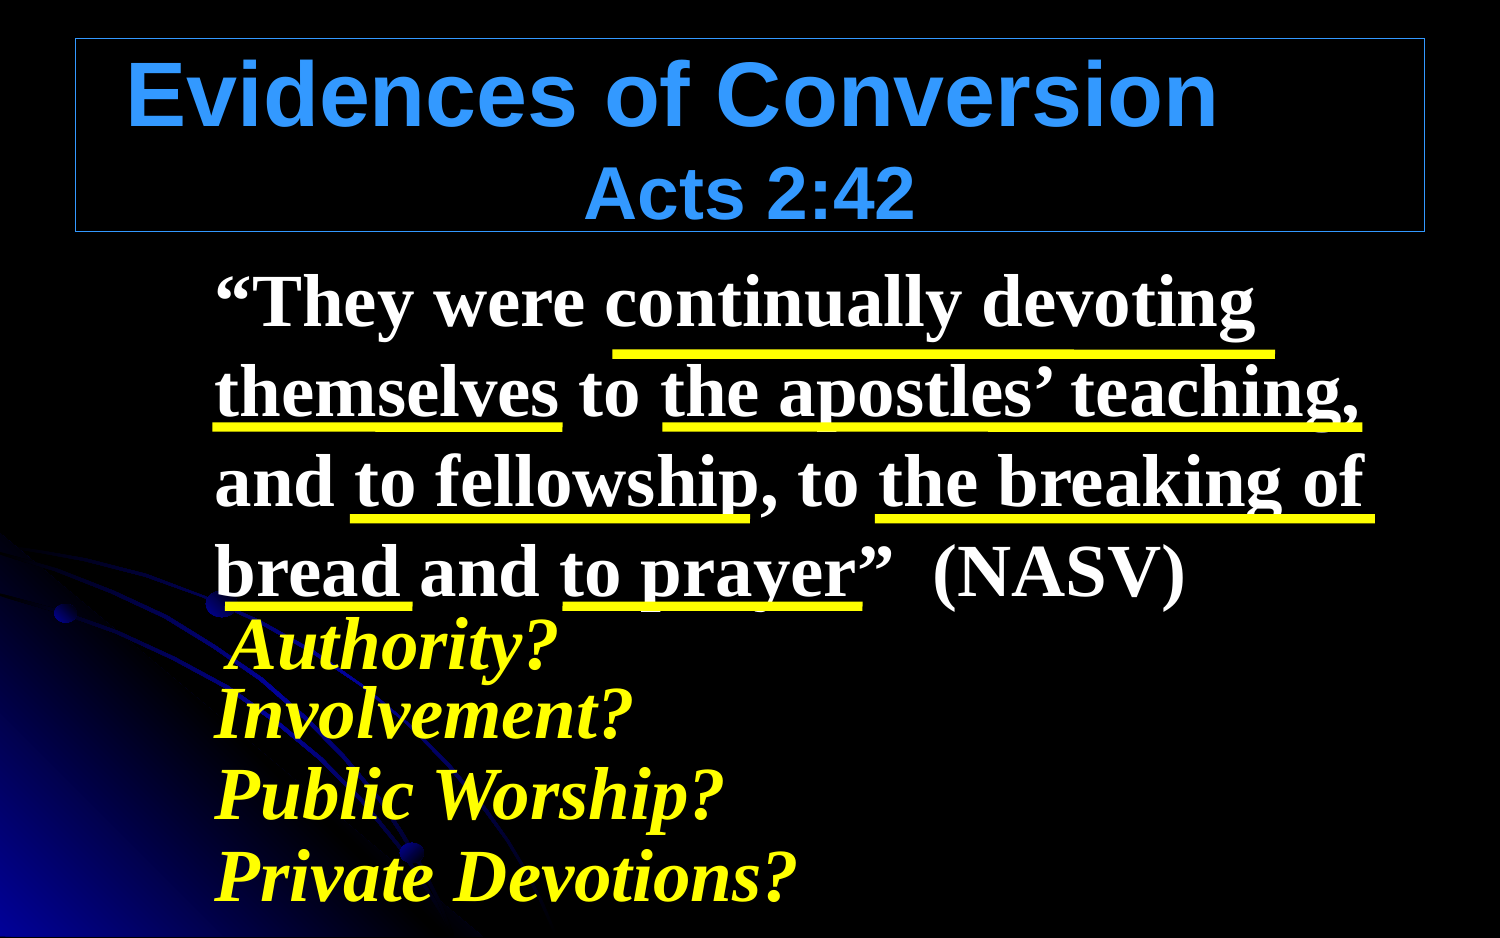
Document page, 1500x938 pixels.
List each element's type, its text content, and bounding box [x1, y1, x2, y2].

text_box Authority? [212, 587, 588, 656]
text_box Public Worship? [199, 737, 788, 843]
title Evidences of Conversion Acts 2:42 [75, 38, 1425, 232]
text_box Private Devotions? [200, 818, 825, 924]
text_box “They were continually devoting themselves to the apostles’ teaching, and to fellowship, to the breaking of bread and to prayer” (NASV) [200, 243, 1500, 619]
text_box Involvement? [199, 656, 663, 737]
